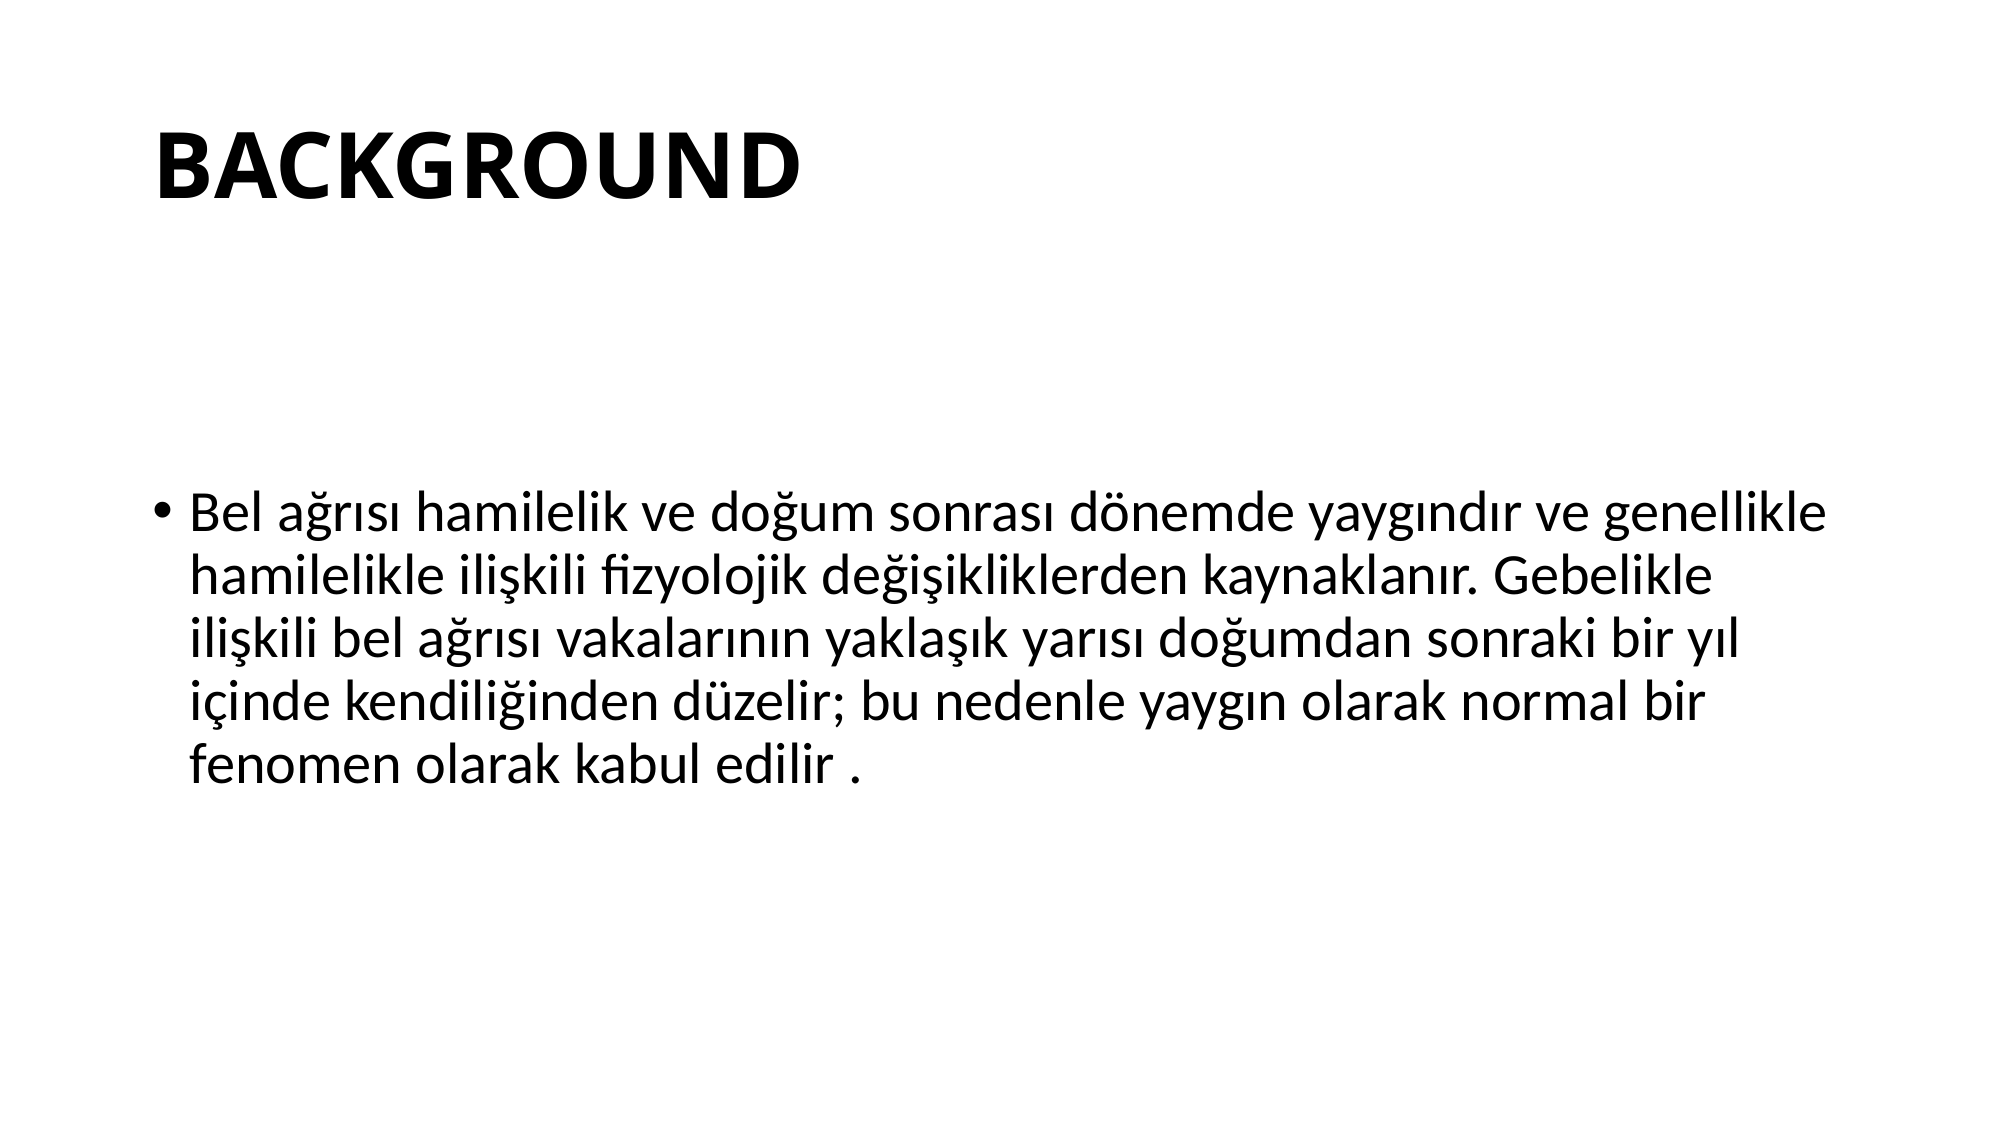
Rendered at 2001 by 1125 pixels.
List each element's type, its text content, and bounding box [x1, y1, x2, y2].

title BACKGROUND [137, 59, 1863, 278]
list Bel ağrısı hamilelik ve doğum sonrası dönemde yaygındır ve genellikle hamilelikle ilişkili fizyolojik değişikliklerden kaynaklanır. Gebelikle ilişkili bel ağrısı vakalarının yaklaşık yarısı doğumdan sonraki bir yıl içinde kendiliğinden düzelir; bu nedenle yaygın olarak normal bir fenomen olarak kabul edilir . [137, 299, 1863, 1014]
